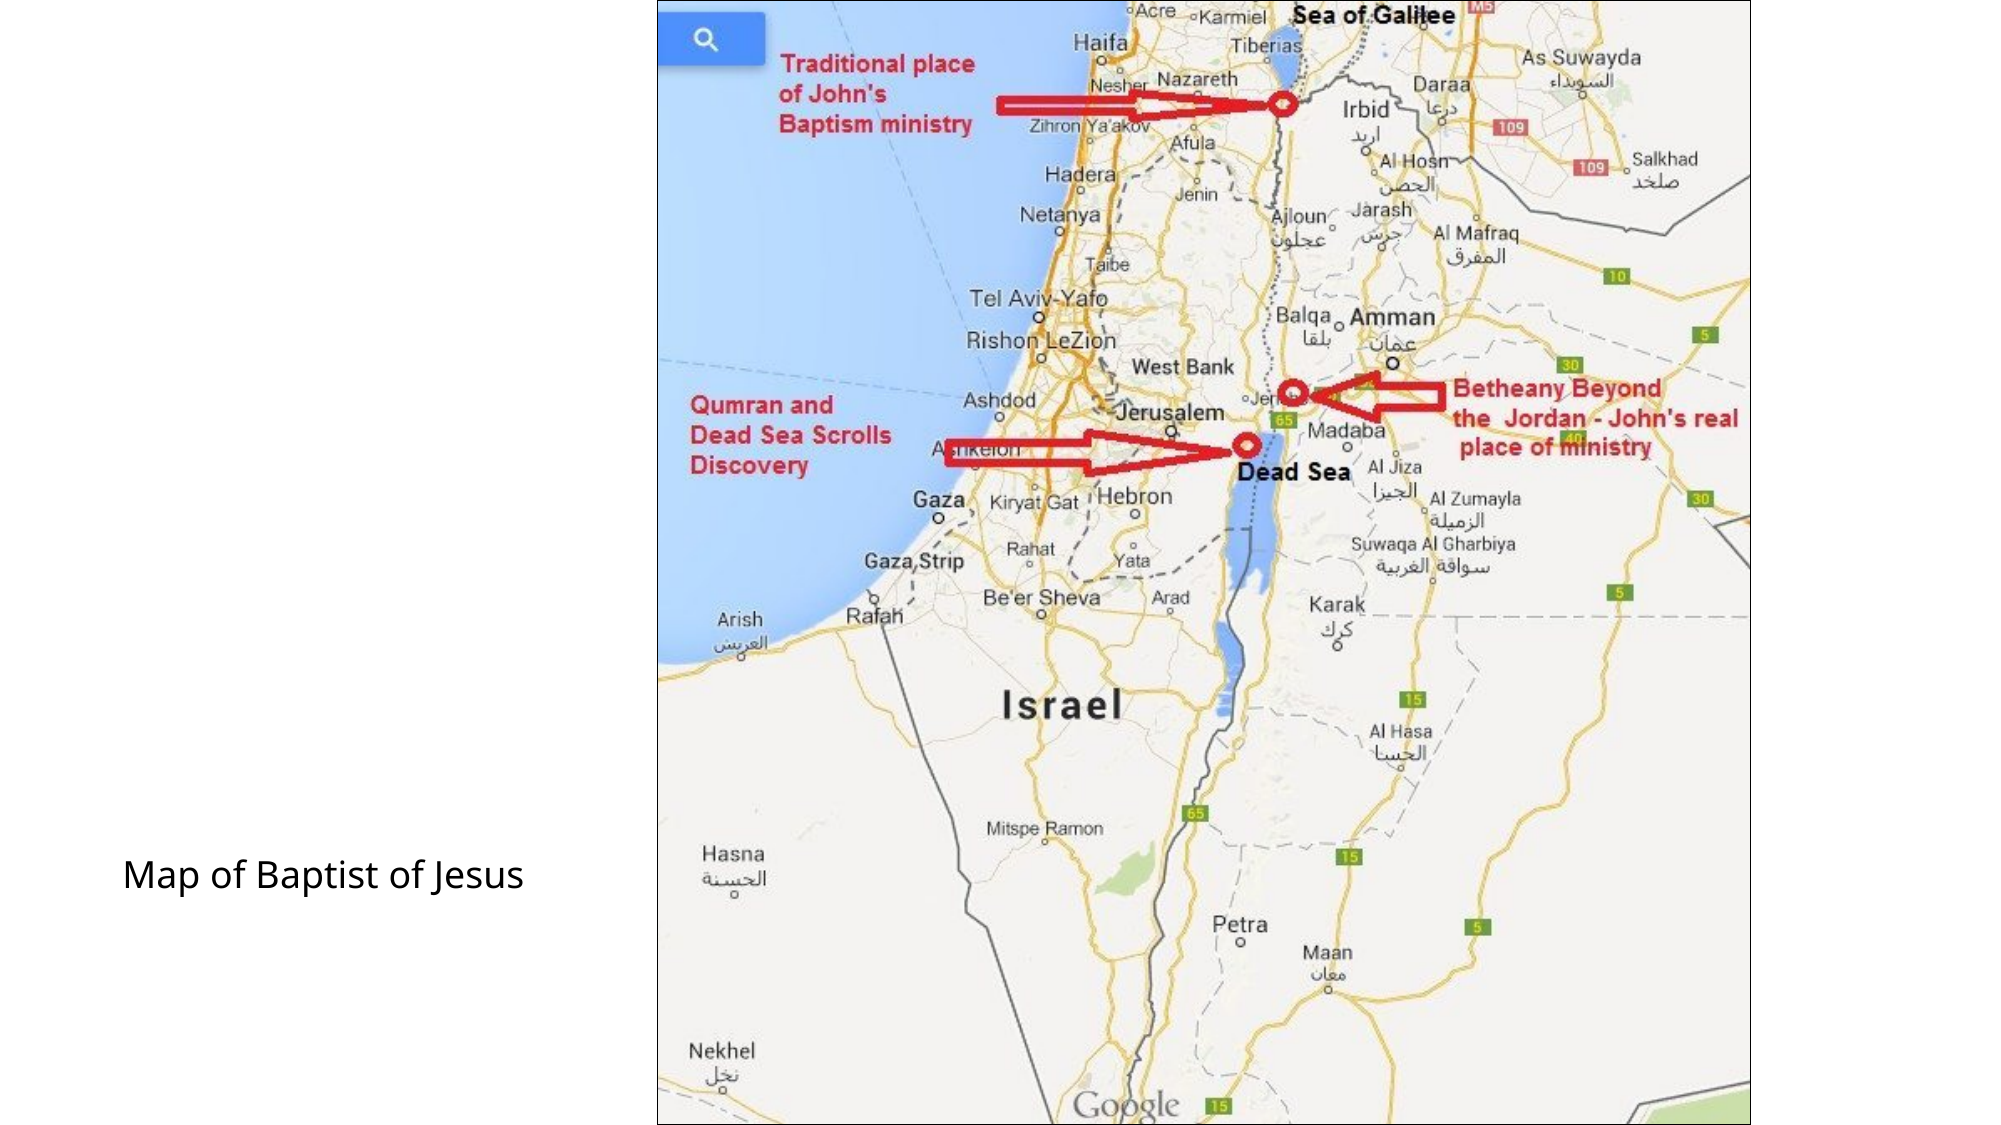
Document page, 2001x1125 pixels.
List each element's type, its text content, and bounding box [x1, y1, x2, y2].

picture [657, 0, 1751, 1125]
text_box Map of Baptist of Jesus [37, 843, 610, 904]
